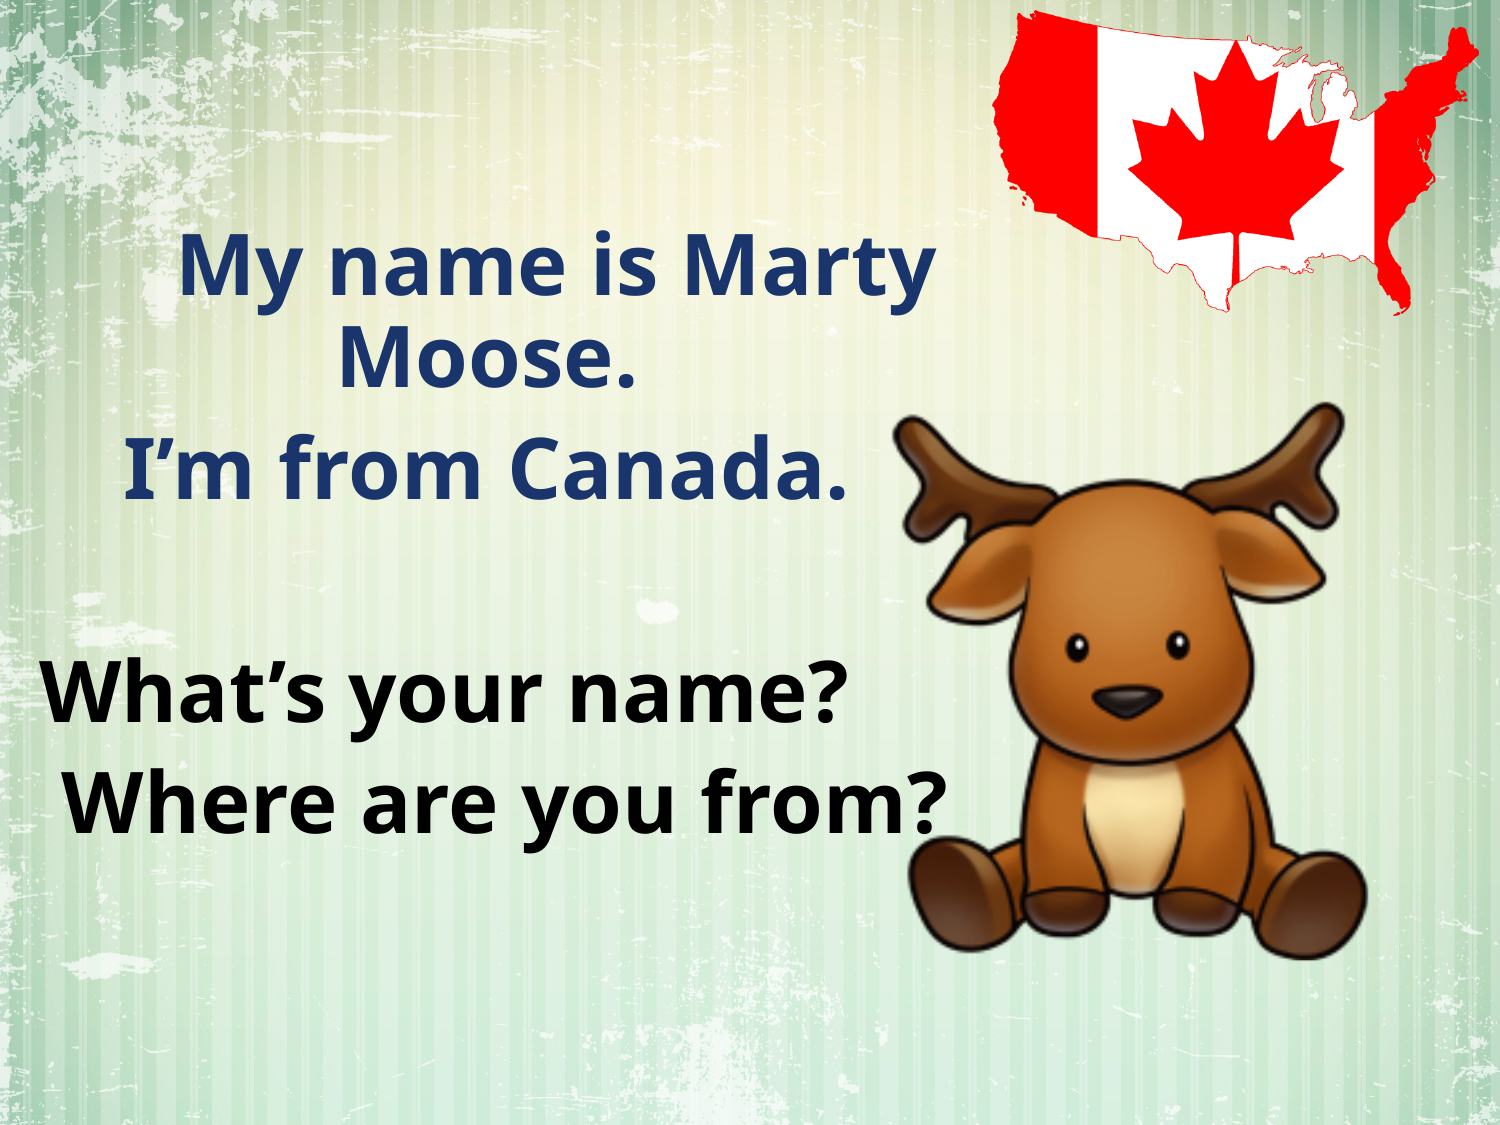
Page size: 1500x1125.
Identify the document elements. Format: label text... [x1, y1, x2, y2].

subtitle My name is Marty Moose. I’m from Canada. What’s your name? Where are you from? [0, 214, 1089, 863]
picture [0, 0, 1500, 1125]
